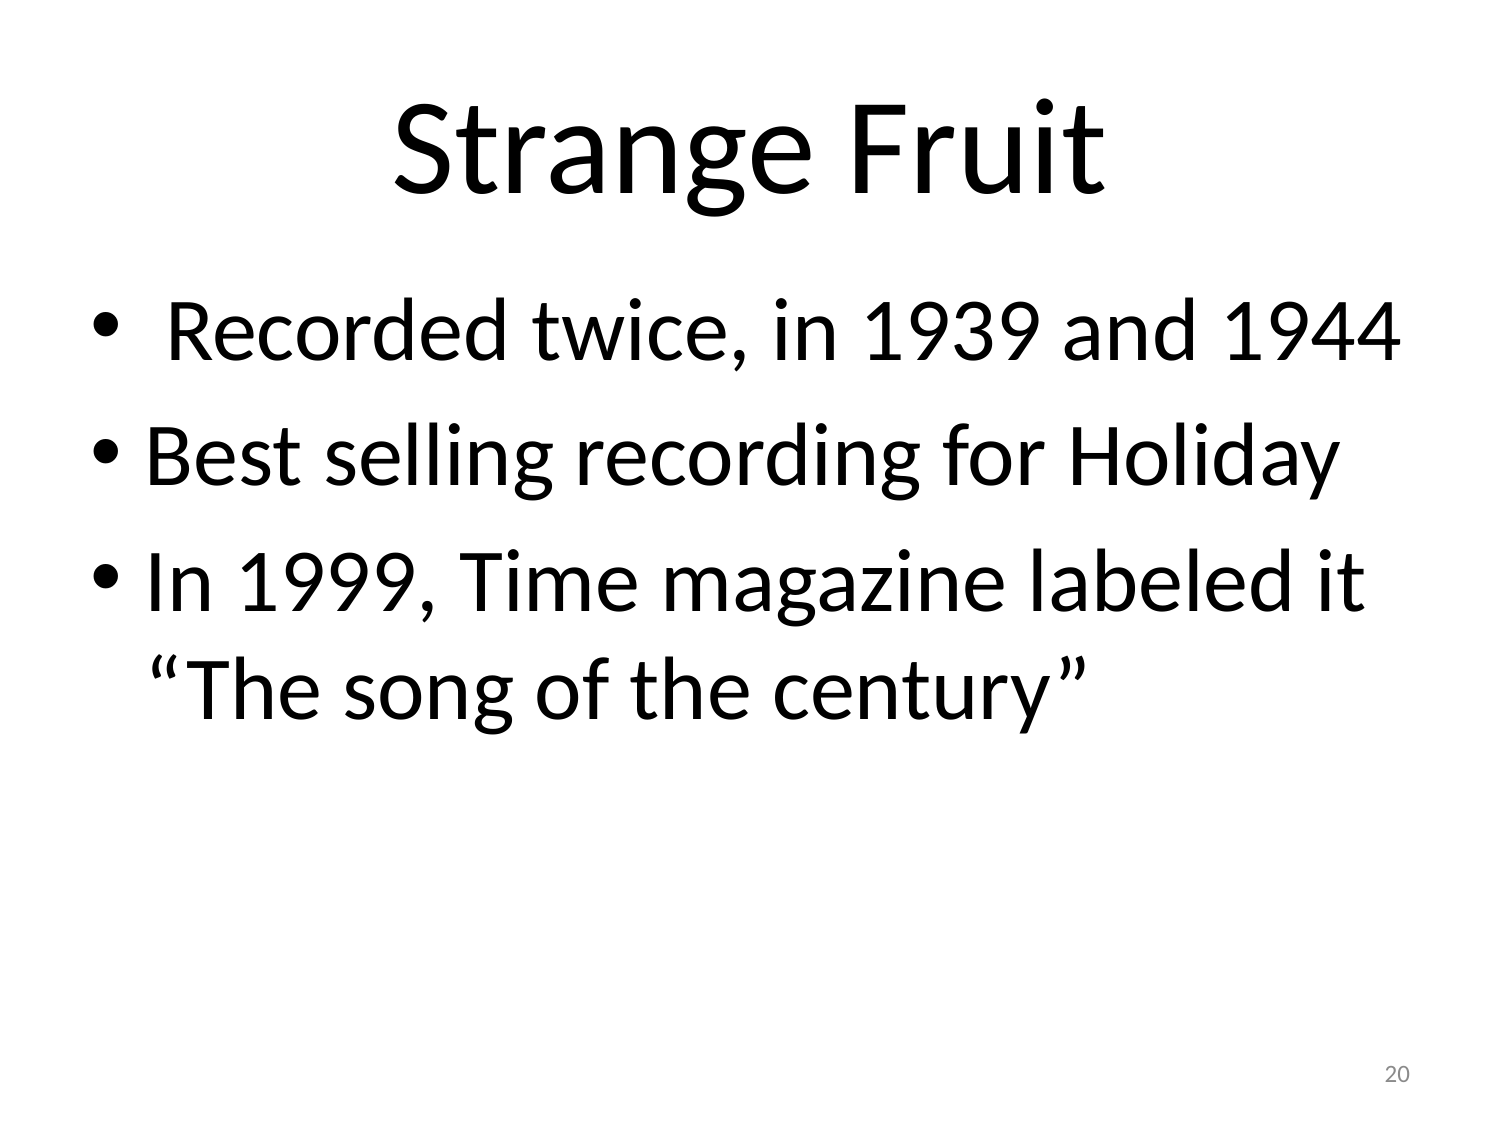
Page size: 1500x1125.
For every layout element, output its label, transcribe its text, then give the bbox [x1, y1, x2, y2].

title Strange Fruit [75, 45, 1425, 233]
list Recorded twice, in 1939 and 1944 Best selling recording for Holiday In 1999, Time magazine labeled it “The song of the century” [75, 262, 1425, 1005]
slide_number 20 [1074, 1042, 1425, 1103]
